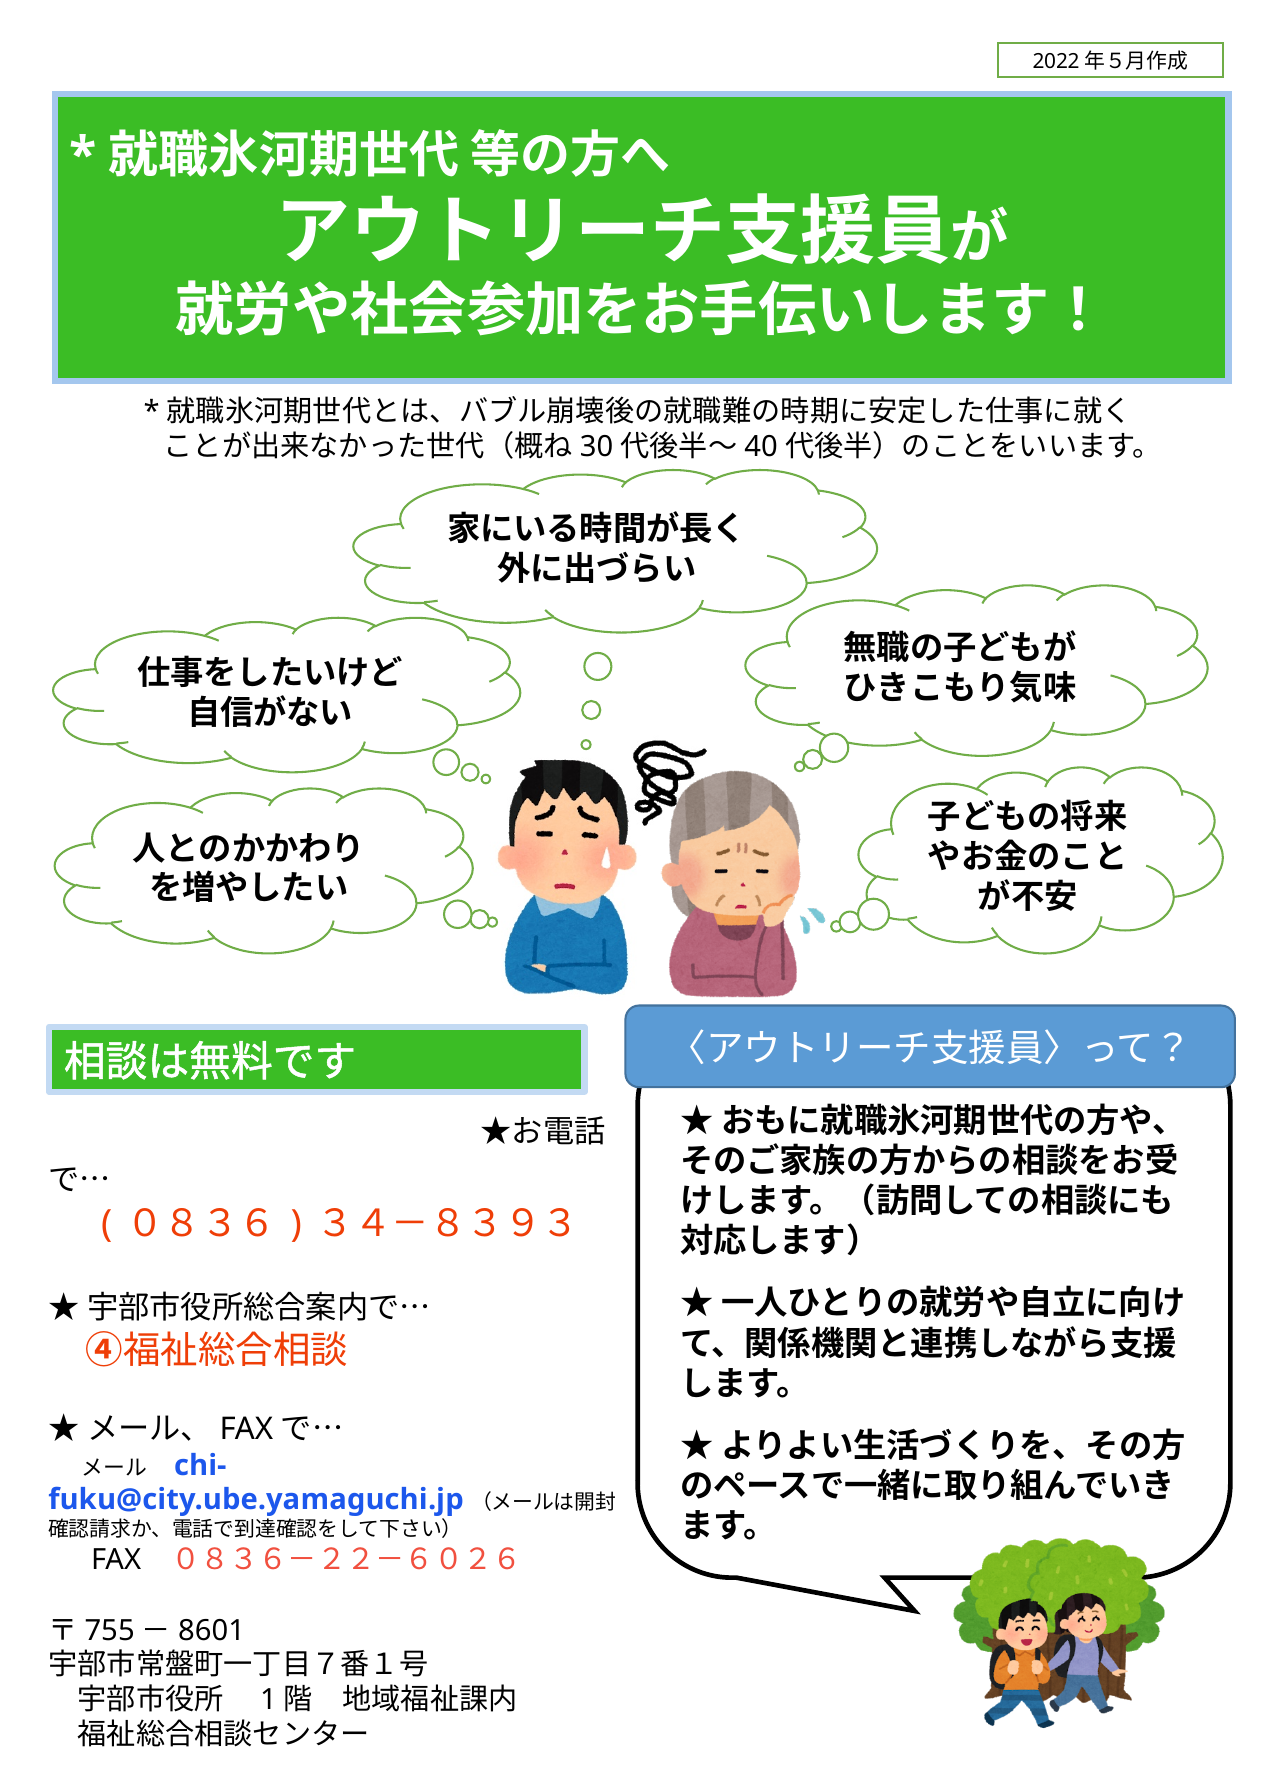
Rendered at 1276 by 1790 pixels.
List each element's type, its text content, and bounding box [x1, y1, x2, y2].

text_box *就職氷河期世代 等の方へ アウトリーチ支援員が 就労や社会参加をお手伝いします！ [54, 93, 1229, 382]
picture [946, 1530, 1169, 1733]
picture [467, 729, 841, 1011]
text_box *就職氷河期世代とは、バブル崩壊後の就職難の時期に安定した仕事に就く ことが出来なかった世代（概ね30代後半～40代後半）のことをいいます。 [128, 384, 1208, 470]
text_box 仕事をしたいけど 自信がない [52, 616, 522, 774]
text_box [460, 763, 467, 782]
text_box 子どもの将来やお金のことが不安 [841, 766, 1224, 955]
text_box 仕事をしたいけど 自信がない [432, 748, 461, 777]
text_box 2022年５月作成 [997, 42, 1224, 78]
text_box 無職の子どもが ひきこもり気味 [744, 584, 1209, 765]
text_box 家にいる時間が長く 外に出づらい [581, 699, 602, 721]
text_box ★おもに就職氷河期世代の方や、そのご家族の方からの相談をお受けします。（訪問しての相談にも対応します） ★一人ひとりの就労や自立に向けて、関係機関と連携しながら支援します。 ★よりよい生活づくりを、その方のペースで一緒に取り組んでいきます。 [636, 1087, 1232, 1613]
text_box 家にいる時間が長く 外に出づらい [352, 470, 879, 634]
text_box ★お電話で… (０８３６)３４－８３９３ ★宇部市役所総合案内で… ④福祉総合相談 ★メール、FAXで… メール chi-fuku@city.ube.yamaguchi.jp（メールは開封確認請求か、電話で到達確認をして下さい） FAX ０８３６－２２－６０２６ 〒755－8601 宇部市常盤町一丁目７番１号 宇部市役所 1階 地域福祉課内 福祉総合相談センター [33, 976, 642, 1790]
text_box 相談は無料です [49, 1026, 585, 1092]
text_box 〈アウトリーチ支援員〉って？ [624, 1004, 1236, 1089]
text_box 人とのかかわりを増やしたい [53, 787, 467, 955]
text_box 家にいる時間が長く 外に出づらい [583, 651, 613, 682]
